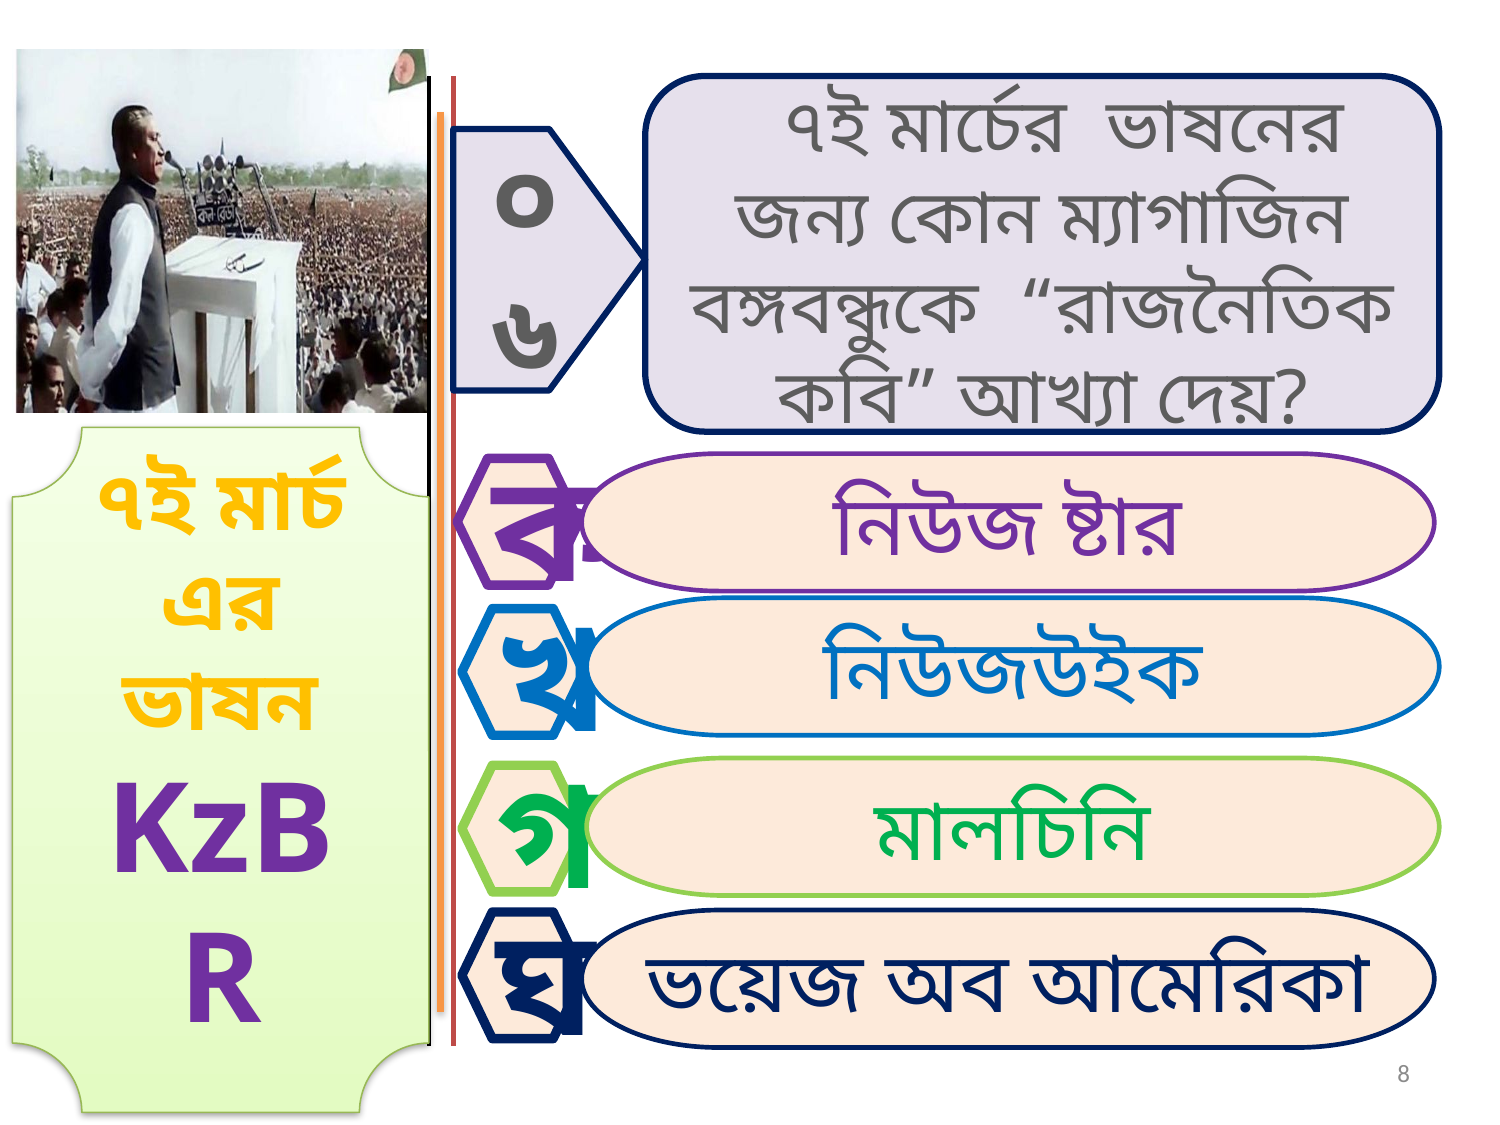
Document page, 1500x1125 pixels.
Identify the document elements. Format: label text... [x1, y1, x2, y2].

slide_number 8 [1074, 1042, 1425, 1103]
text_box ঘ [459, 909, 581, 1041]
text_box নিউজউইক [584, 595, 1442, 738]
text_box নিউজ ষ্টার [579, 451, 1437, 594]
text_box মালচিনি [584, 755, 1442, 898]
text_box খ [459, 606, 585, 738]
text_box ৭ই মার্চ এর ভাষন KzBR [11, 426, 424, 1114]
text_box ৭ই মার্চের ভাষনের জন্য কোন ম্যাগাজিন বঙ্গবন্ধুকে “রাজনৈতিক কবি” আখ্যা দেয়? [643, 73, 1442, 434]
text_box গ [459, 763, 584, 895]
text_box ভয়েজ অব আমেরিকা [579, 907, 1437, 1050]
picture [12, 49, 430, 413]
text_box ক [457, 456, 579, 588]
text_box ০৬ [457, 126, 647, 393]
